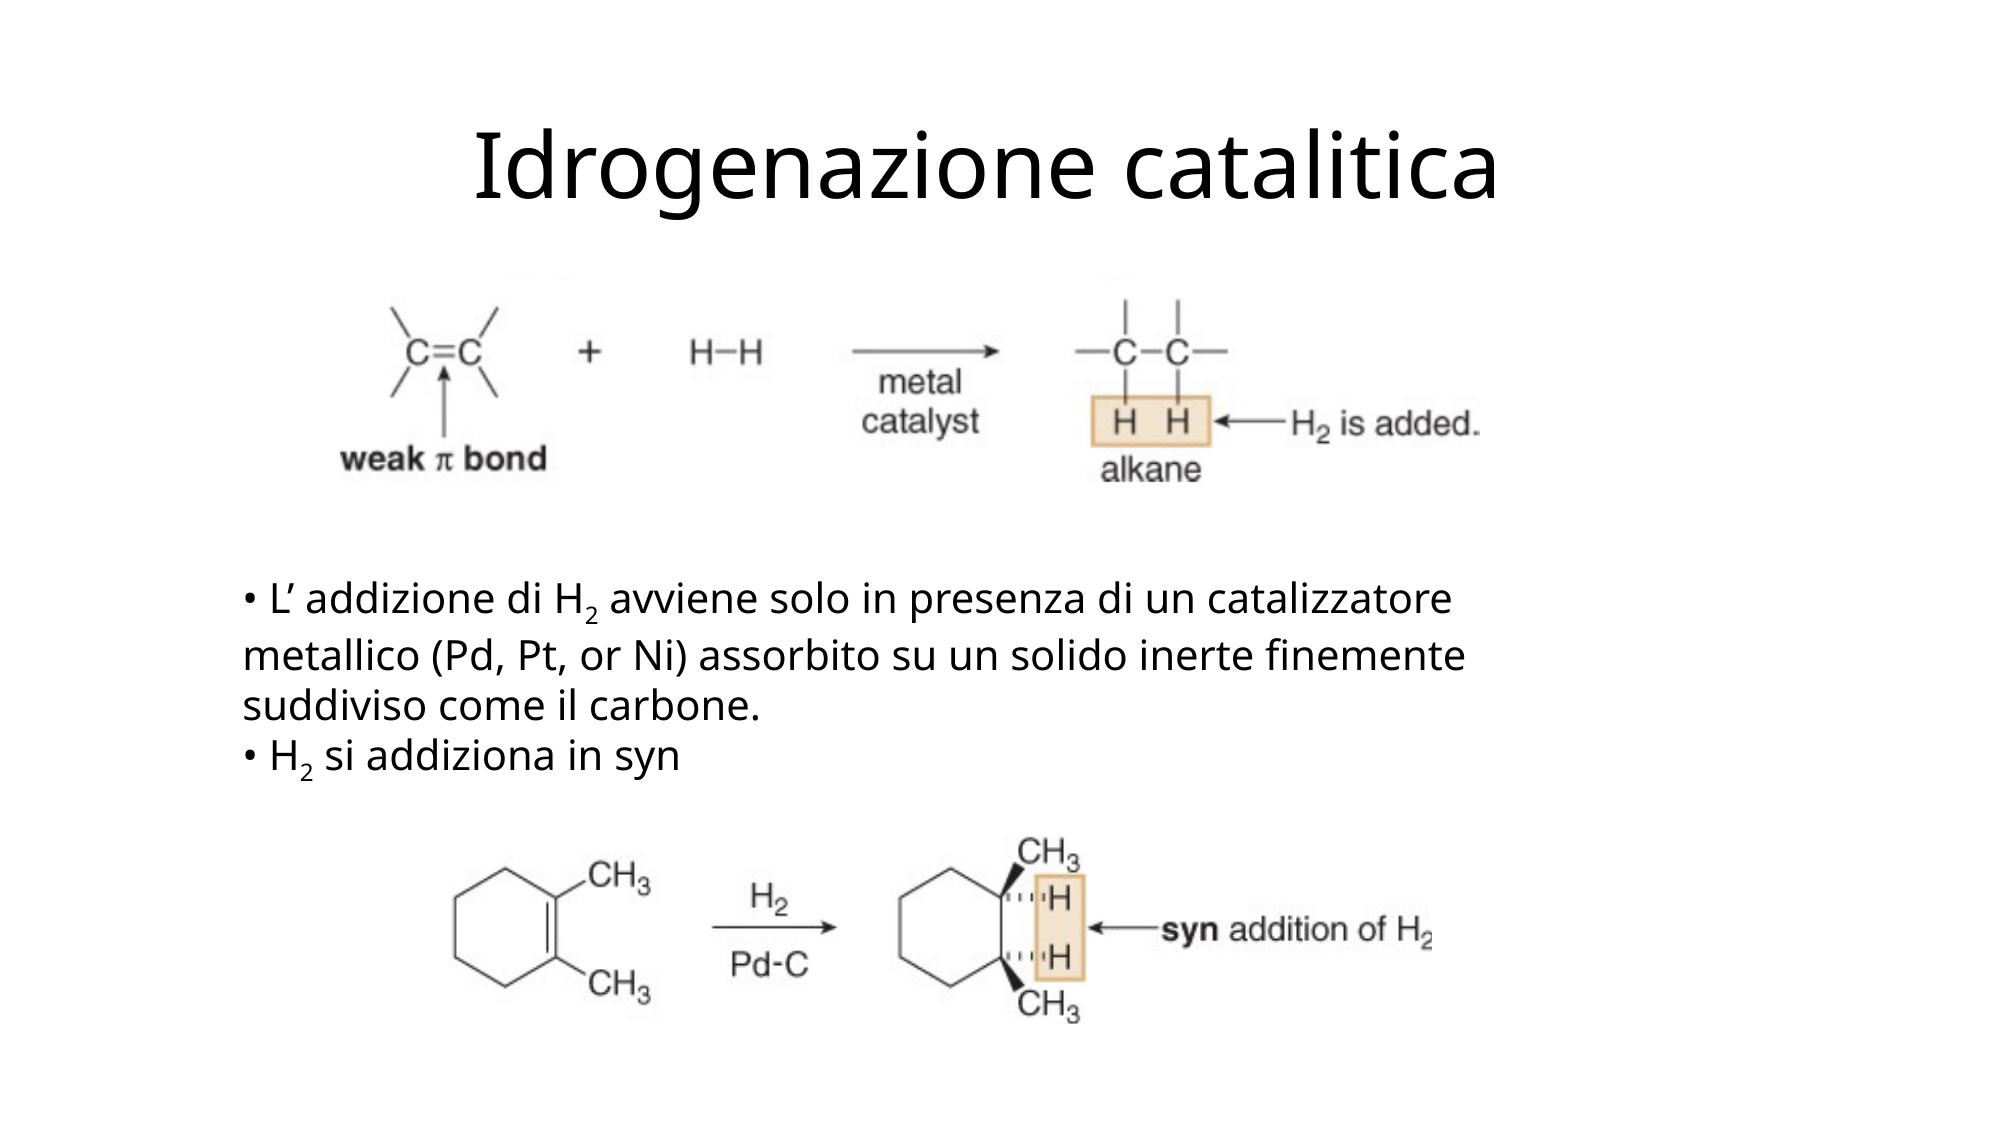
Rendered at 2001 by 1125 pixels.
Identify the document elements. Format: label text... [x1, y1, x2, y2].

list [271, 277, 1572, 495]
picture [414, 815, 1432, 1024]
text_box • L’ addizione di H2 avviene solo in presenza di un catalizzatore metallico (Pd, Pt, or Ni) assorbito su un solido inerte finemente suddiviso come il carbone. • H2 si addiziona in syn [227, 564, 1616, 794]
title Idrogenazione catalitica [137, 59, 1863, 278]
